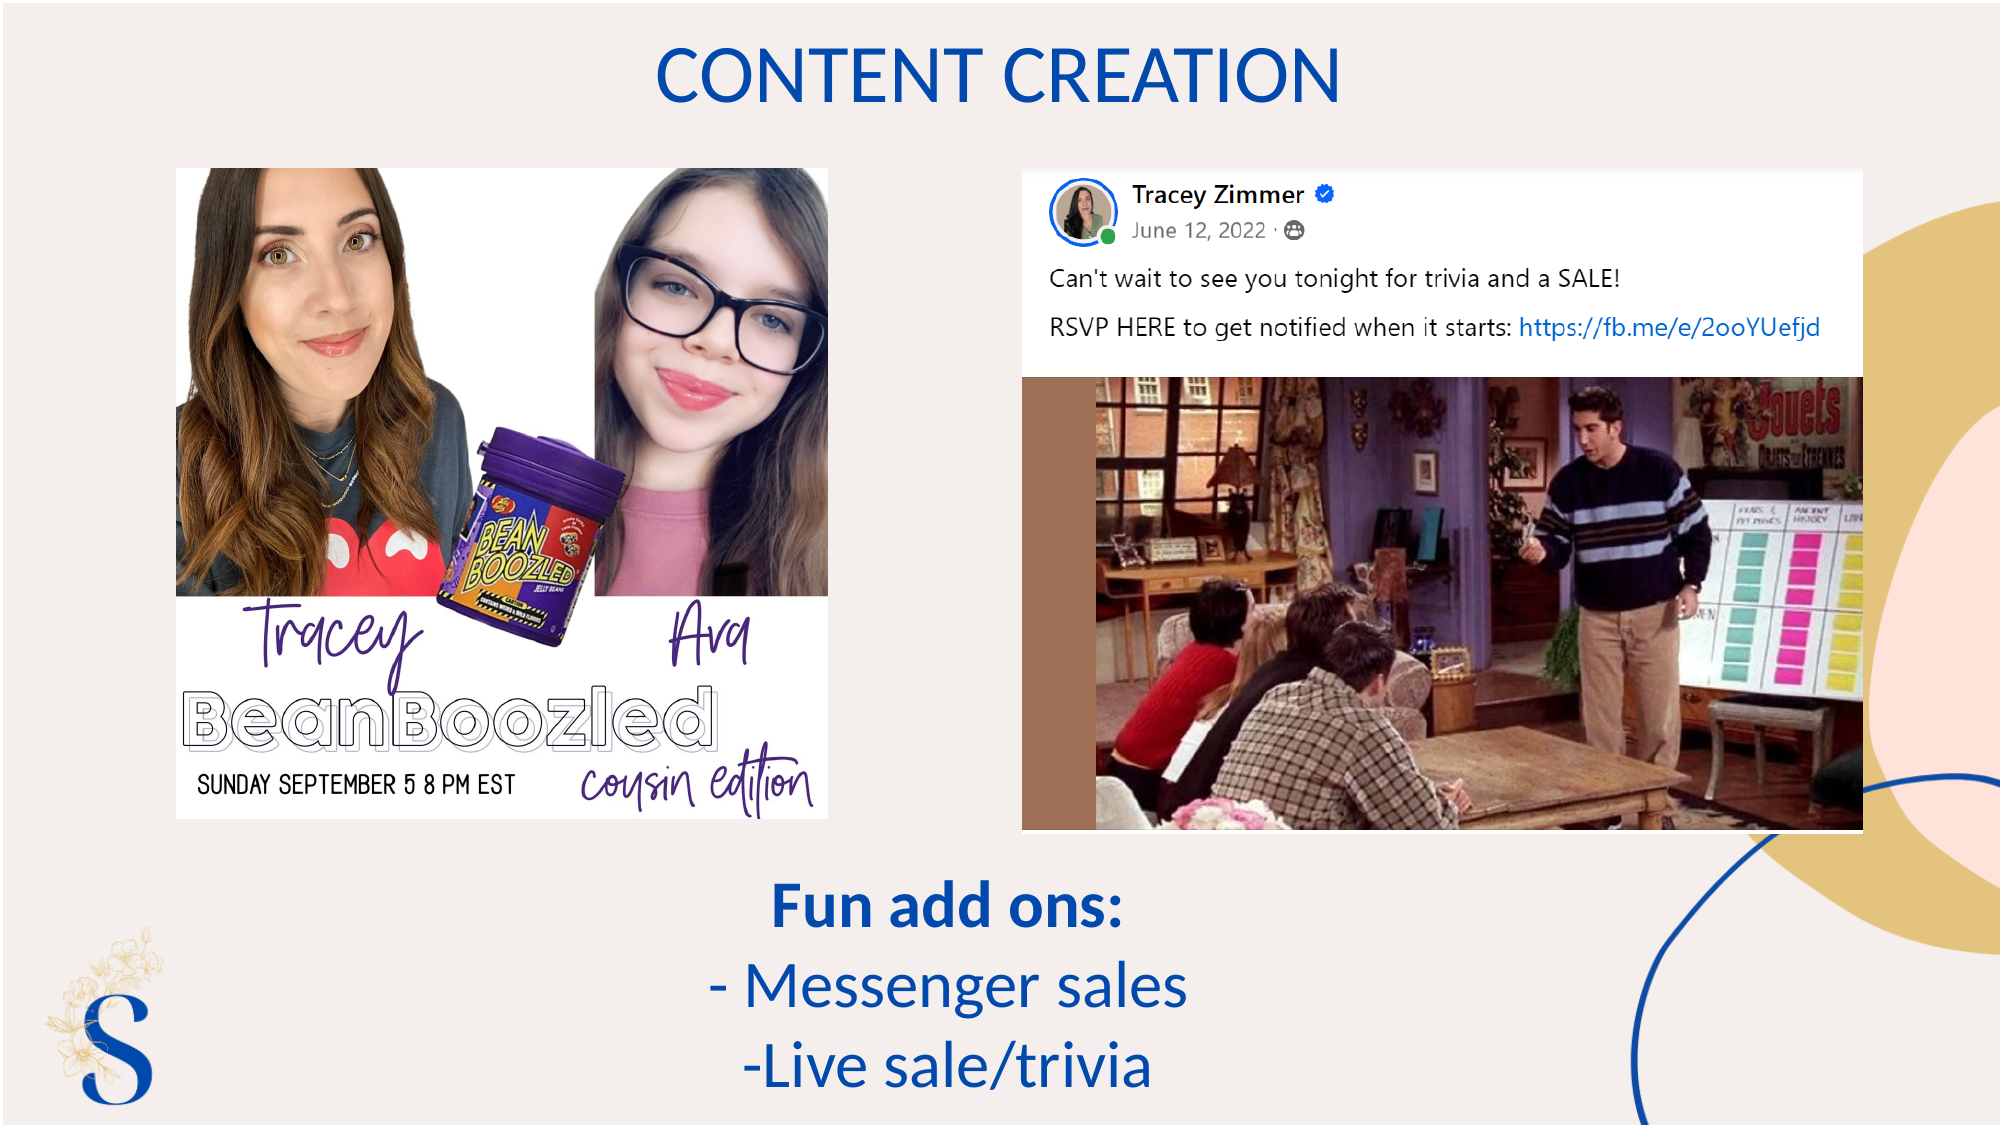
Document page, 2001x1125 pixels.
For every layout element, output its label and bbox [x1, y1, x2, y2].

picture [176, 168, 828, 819]
picture [1022, 168, 1863, 834]
list [3, 3, 2000, 1125]
